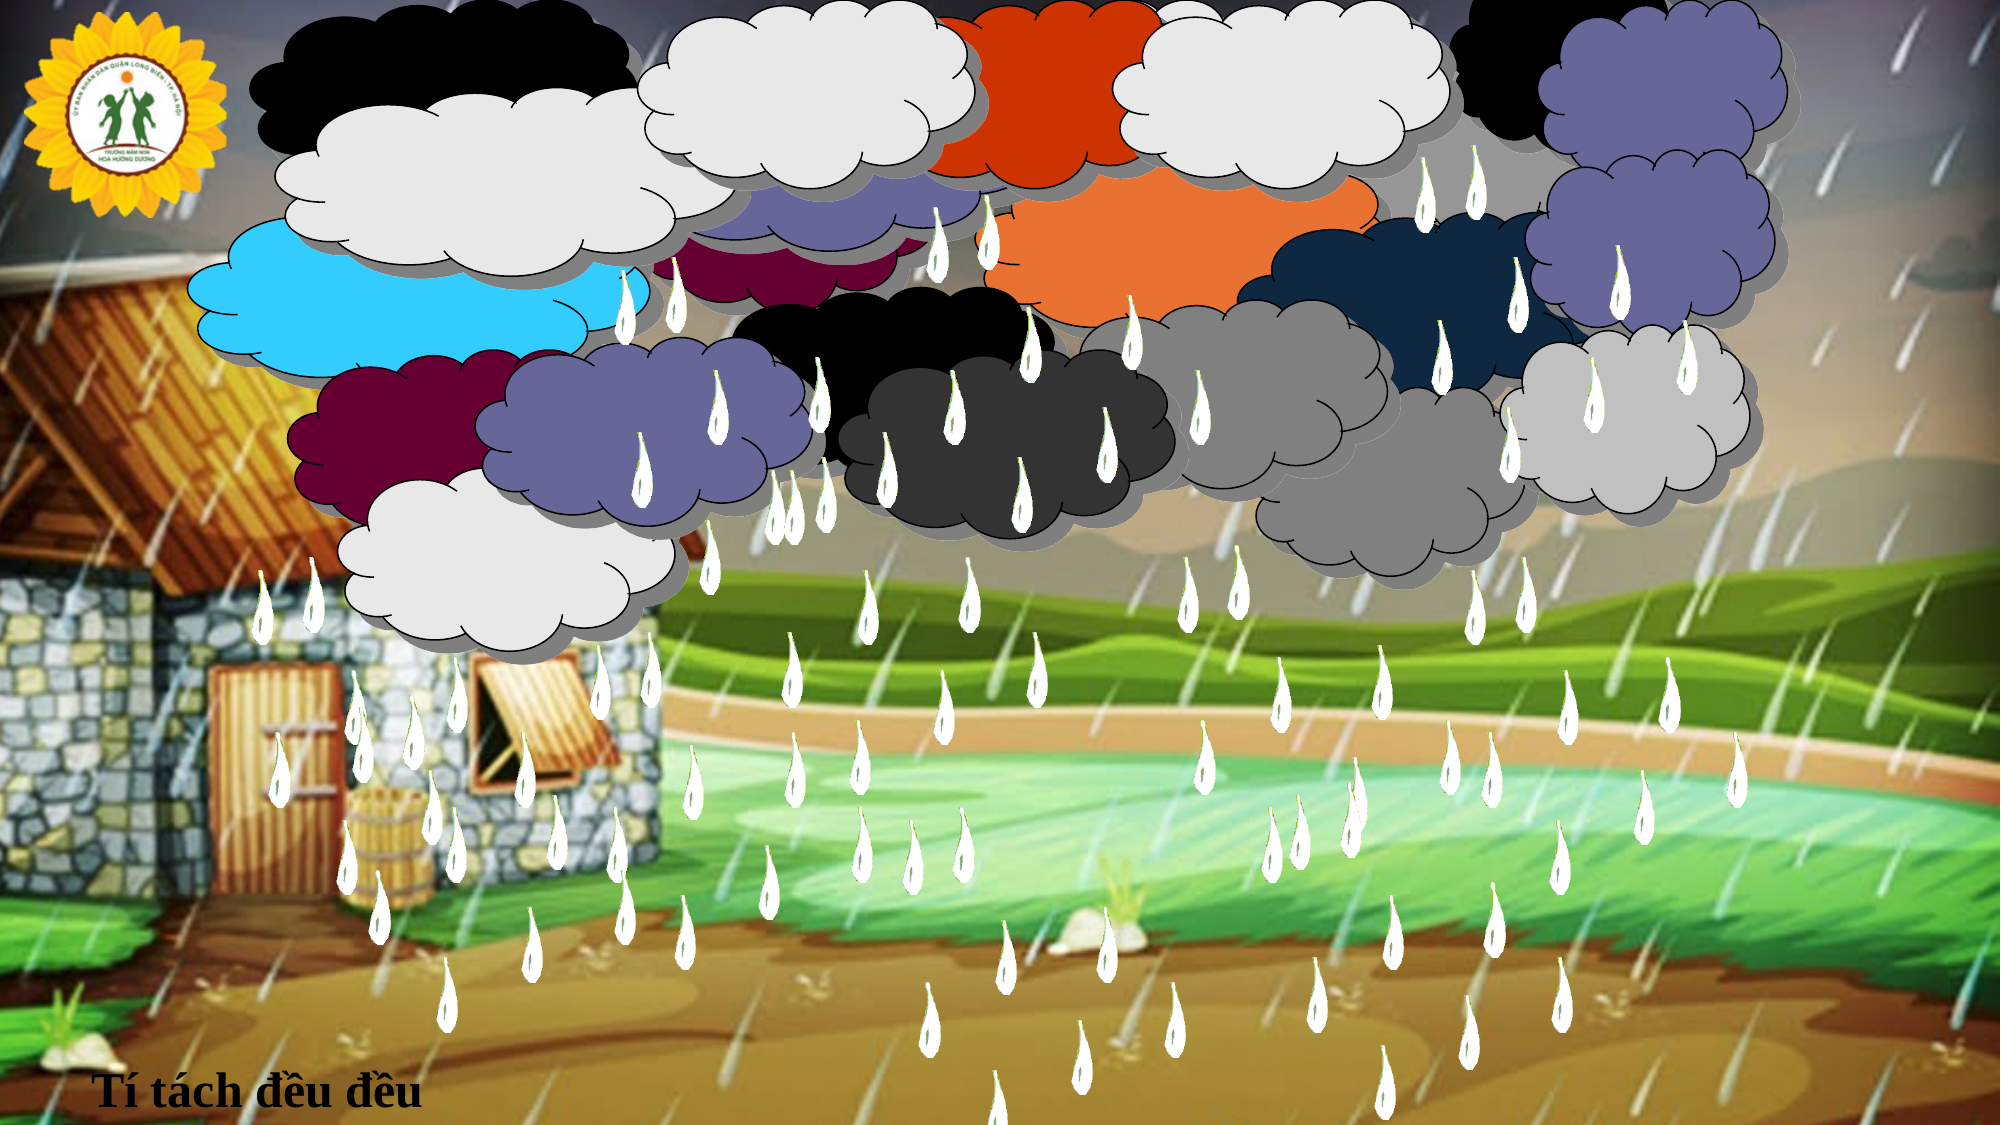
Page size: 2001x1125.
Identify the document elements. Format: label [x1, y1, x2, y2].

text_box [924, 186, 1213, 538]
text_box [611, 249, 901, 601]
text_box [1411, 136, 1701, 488]
text_box [586, 624, 876, 976]
list [0, 0, 2000, 1125]
text_box [1461, 549, 1751, 901]
text_box [899, 799, 1188, 1125]
text_box [1286, 774, 1576, 1125]
text_box [1174, 536, 1463, 889]
text_box [249, 549, 538, 901]
text_box [349, 686, 638, 1039]
text_box [761, 449, 1051, 801]
picture [24, 11, 231, 218]
